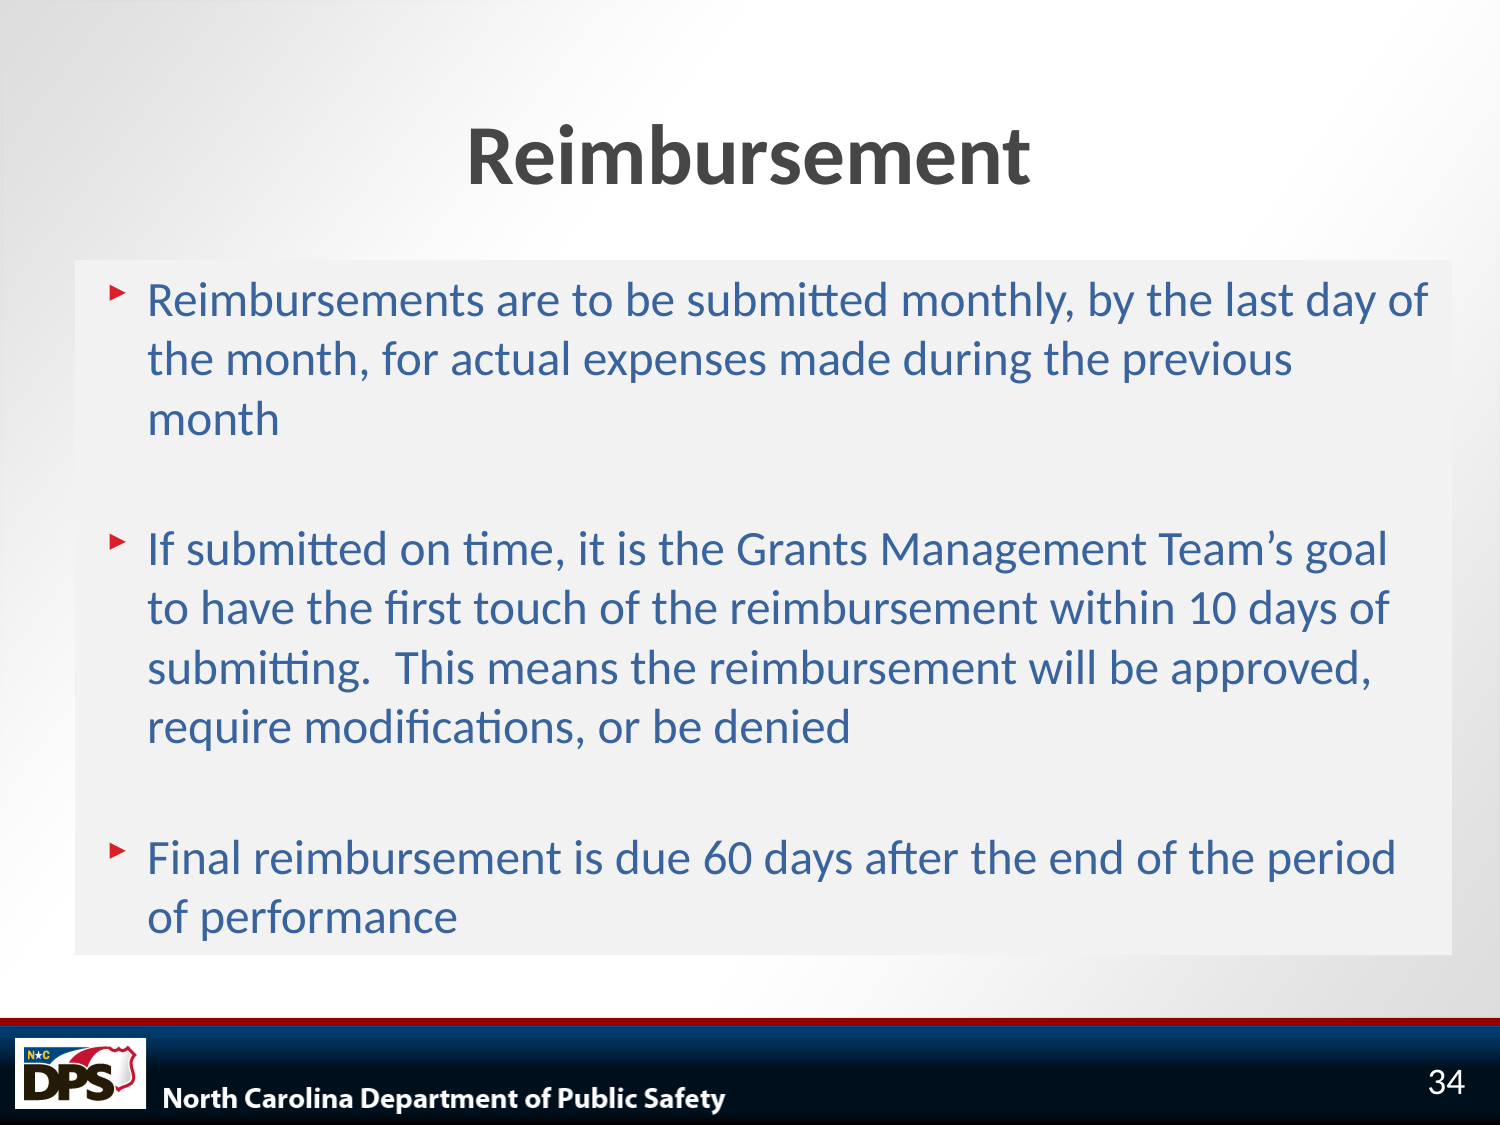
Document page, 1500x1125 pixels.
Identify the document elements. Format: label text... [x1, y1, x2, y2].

list Reimbursements are to be submitted monthly, by the last day of the month, for actual expenses made during the previous month If submitted on time, it is the Grants Management Team’s goal to have the first touch of the reimbursement within 10 days of submitting. This means the reimbursement will be approved, require modifications, or be denied Final reimbursement is due 60 days after the end of the period of performance [75, 259, 1452, 956]
text_box 34 [1412, 1049, 1492, 1110]
title Reimbursement [233, 41, 1267, 259]
picture [0, 0, 1500, 1125]
